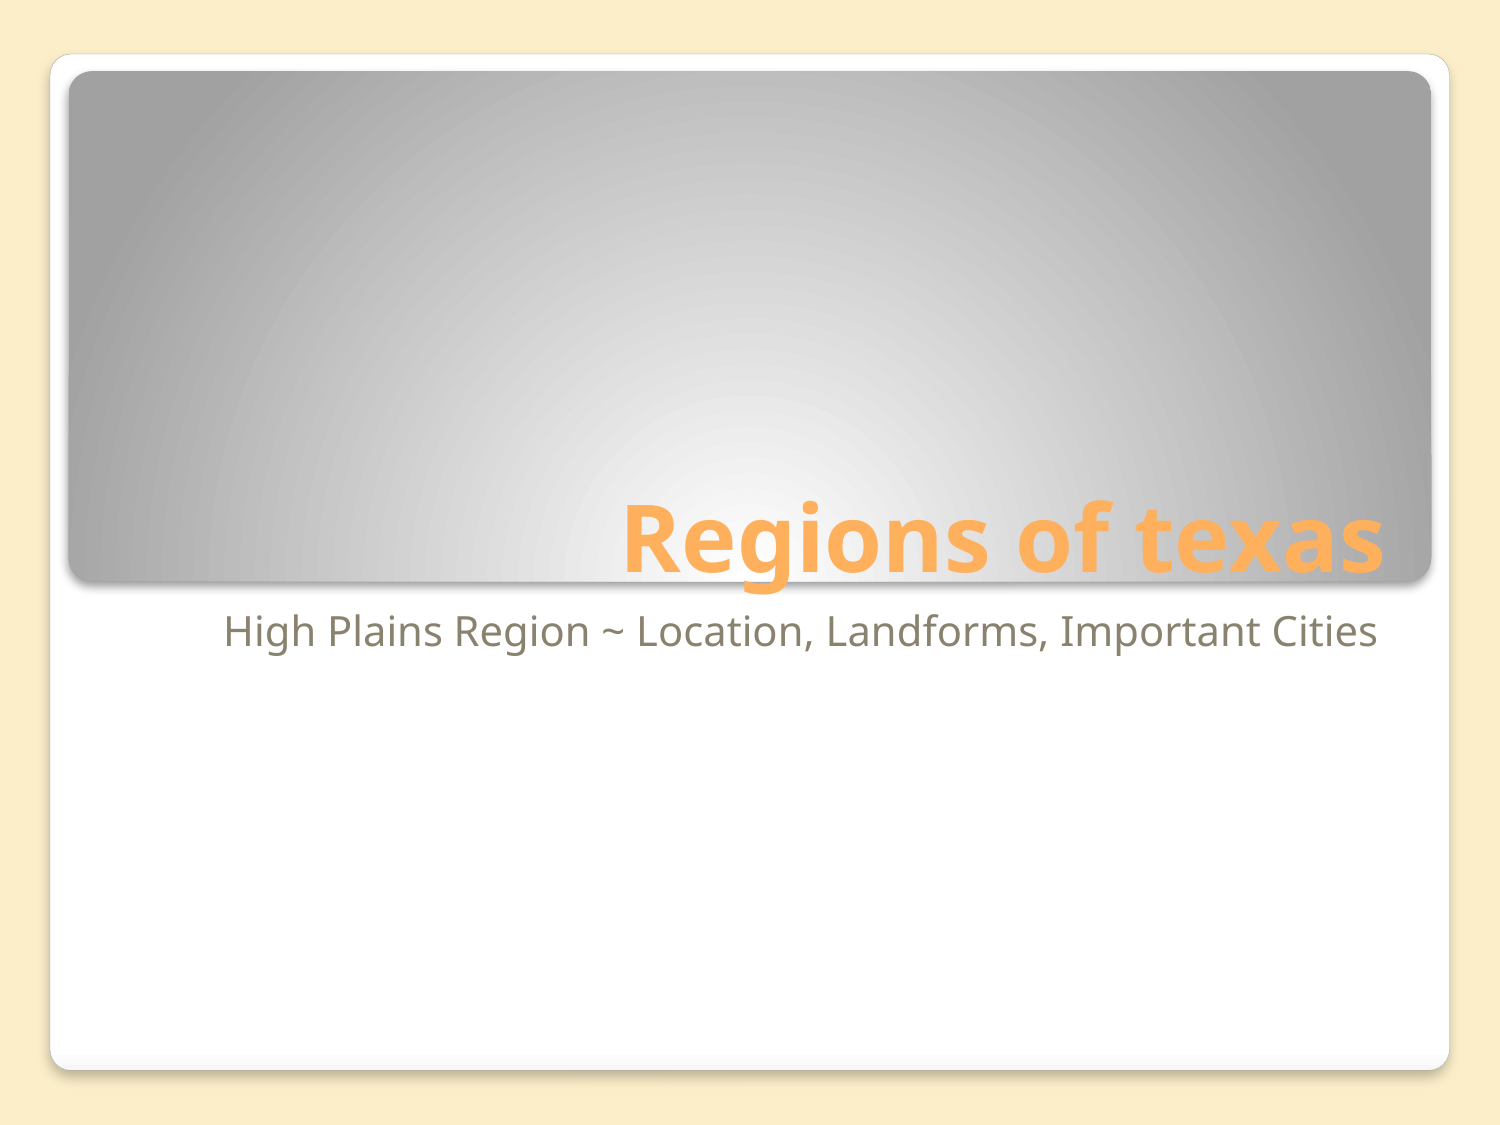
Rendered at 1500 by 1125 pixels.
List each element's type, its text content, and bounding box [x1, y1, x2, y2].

title Regions of texas [118, 298, 1394, 599]
subtitle High Plains Region ~ Location, Landforms, Important Cities [62, 604, 1394, 755]
